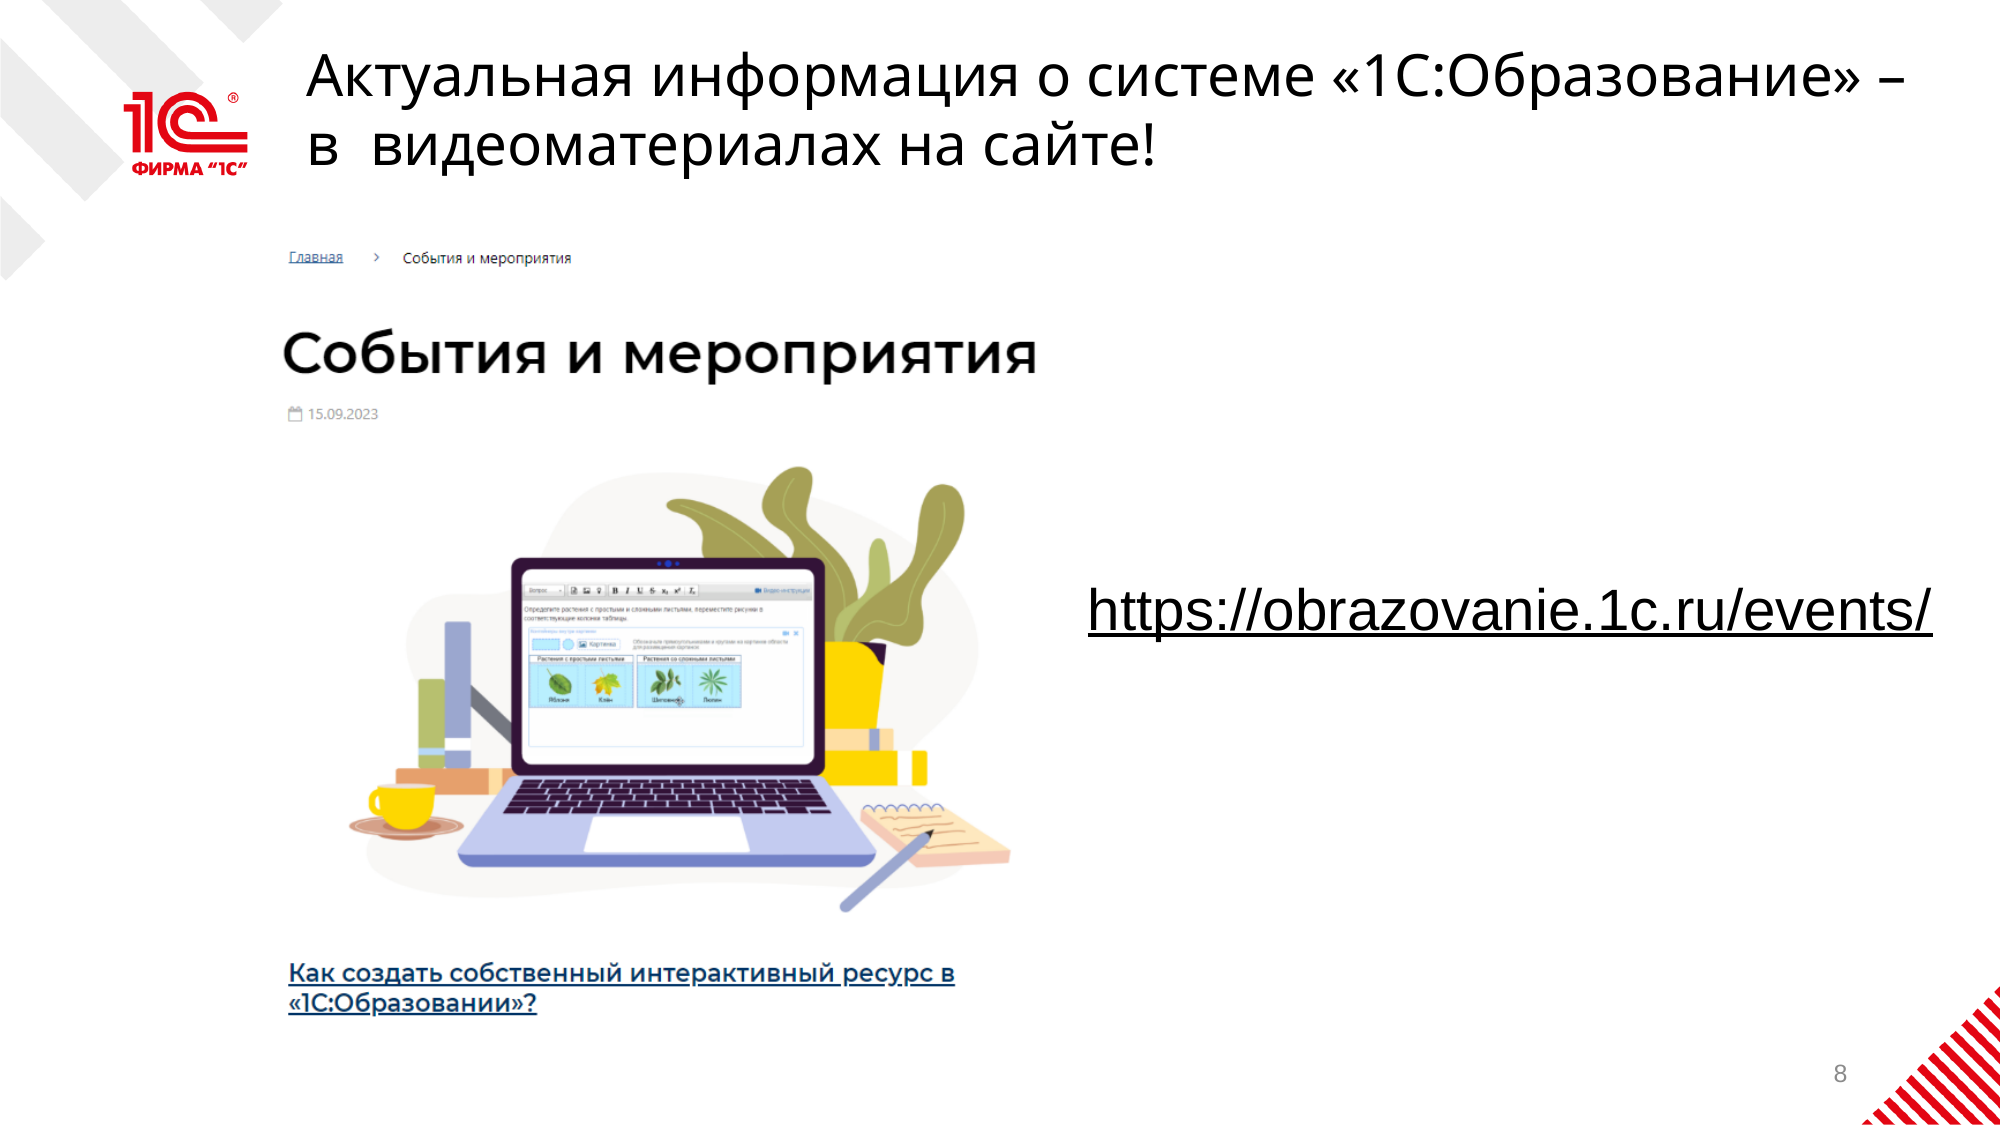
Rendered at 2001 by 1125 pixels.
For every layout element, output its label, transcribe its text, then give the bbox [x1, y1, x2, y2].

slide_number 8 [1412, 1042, 1863, 1103]
text_box https://obrazovanie.1c.ru/events/ [1078, 564, 1948, 650]
title Актуальная информация о системе «1С:Образование» – в видеоматериалах на сайте! [291, 19, 1945, 197]
picture [0, 0, 2000, 1125]
